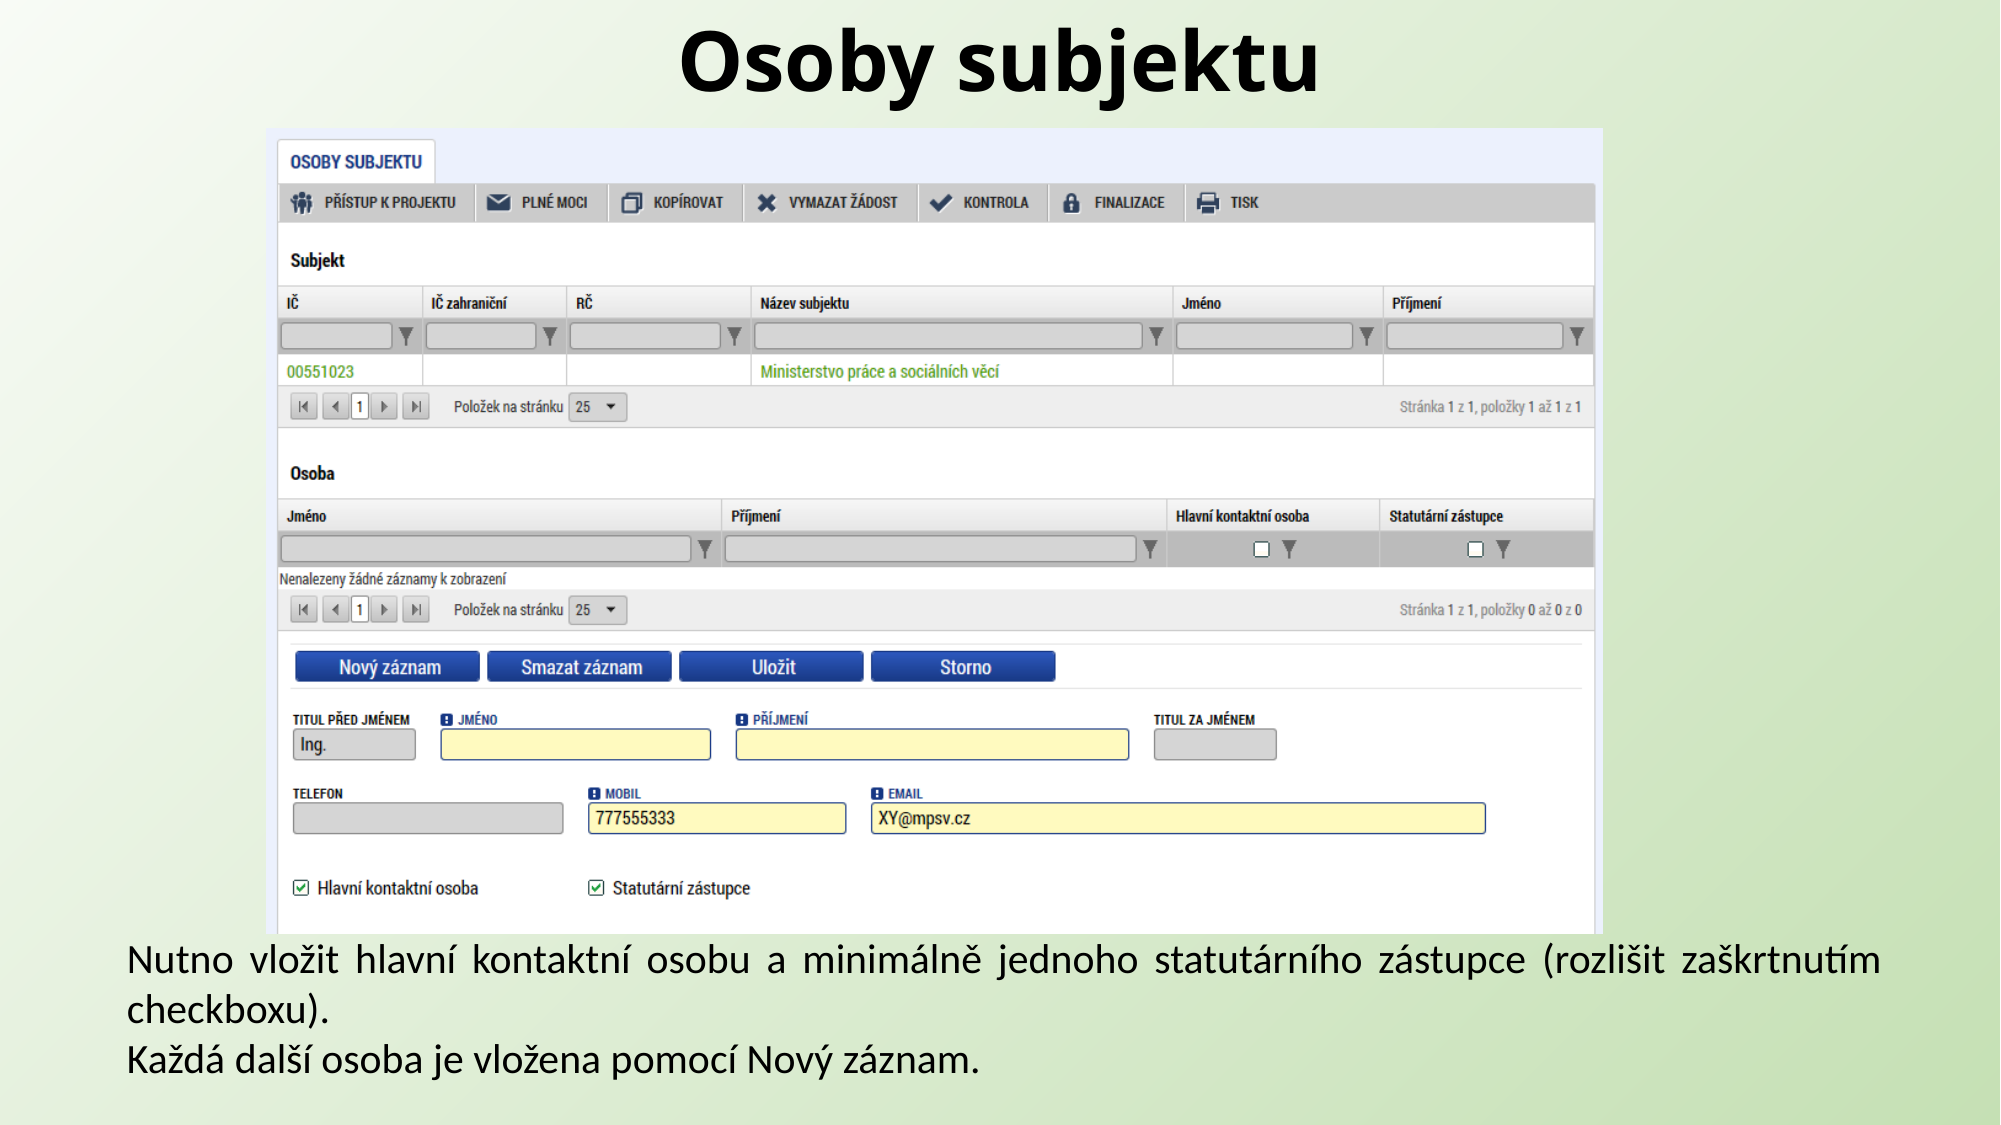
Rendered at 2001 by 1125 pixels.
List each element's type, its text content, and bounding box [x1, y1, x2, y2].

text_box Nutno vložit hlavní kontaktní osobu a minimálně jednoho statutárního zástupce (rozlišit zaškrtnutím checkboxu). Každá další osoba je vložena pomocí Nový záznam. [111, 909, 1898, 1105]
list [266, 128, 1603, 934]
title Osoby subjektu [137, 0, 1863, 129]
